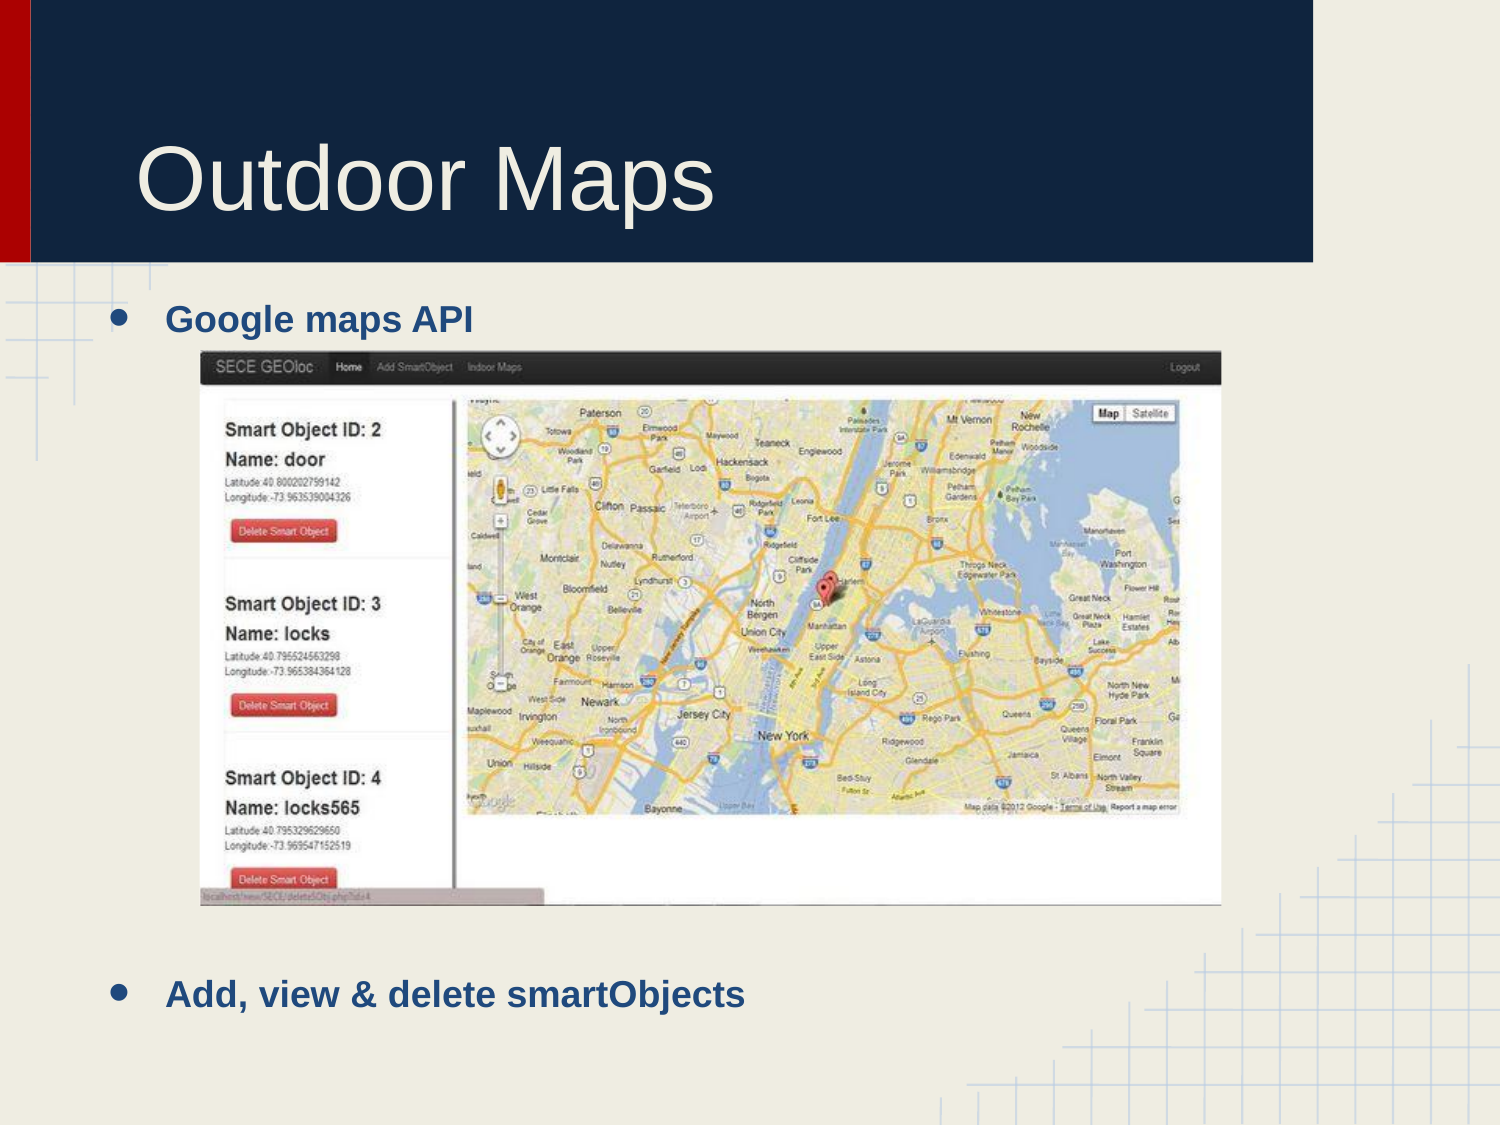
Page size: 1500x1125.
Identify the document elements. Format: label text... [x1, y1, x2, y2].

title Outdoor Maps [75, 25, 1276, 244]
list Google maps API Add, view & delete smartObjects [75, 279, 1425, 1075]
text_box [199, 350, 1222, 906]
